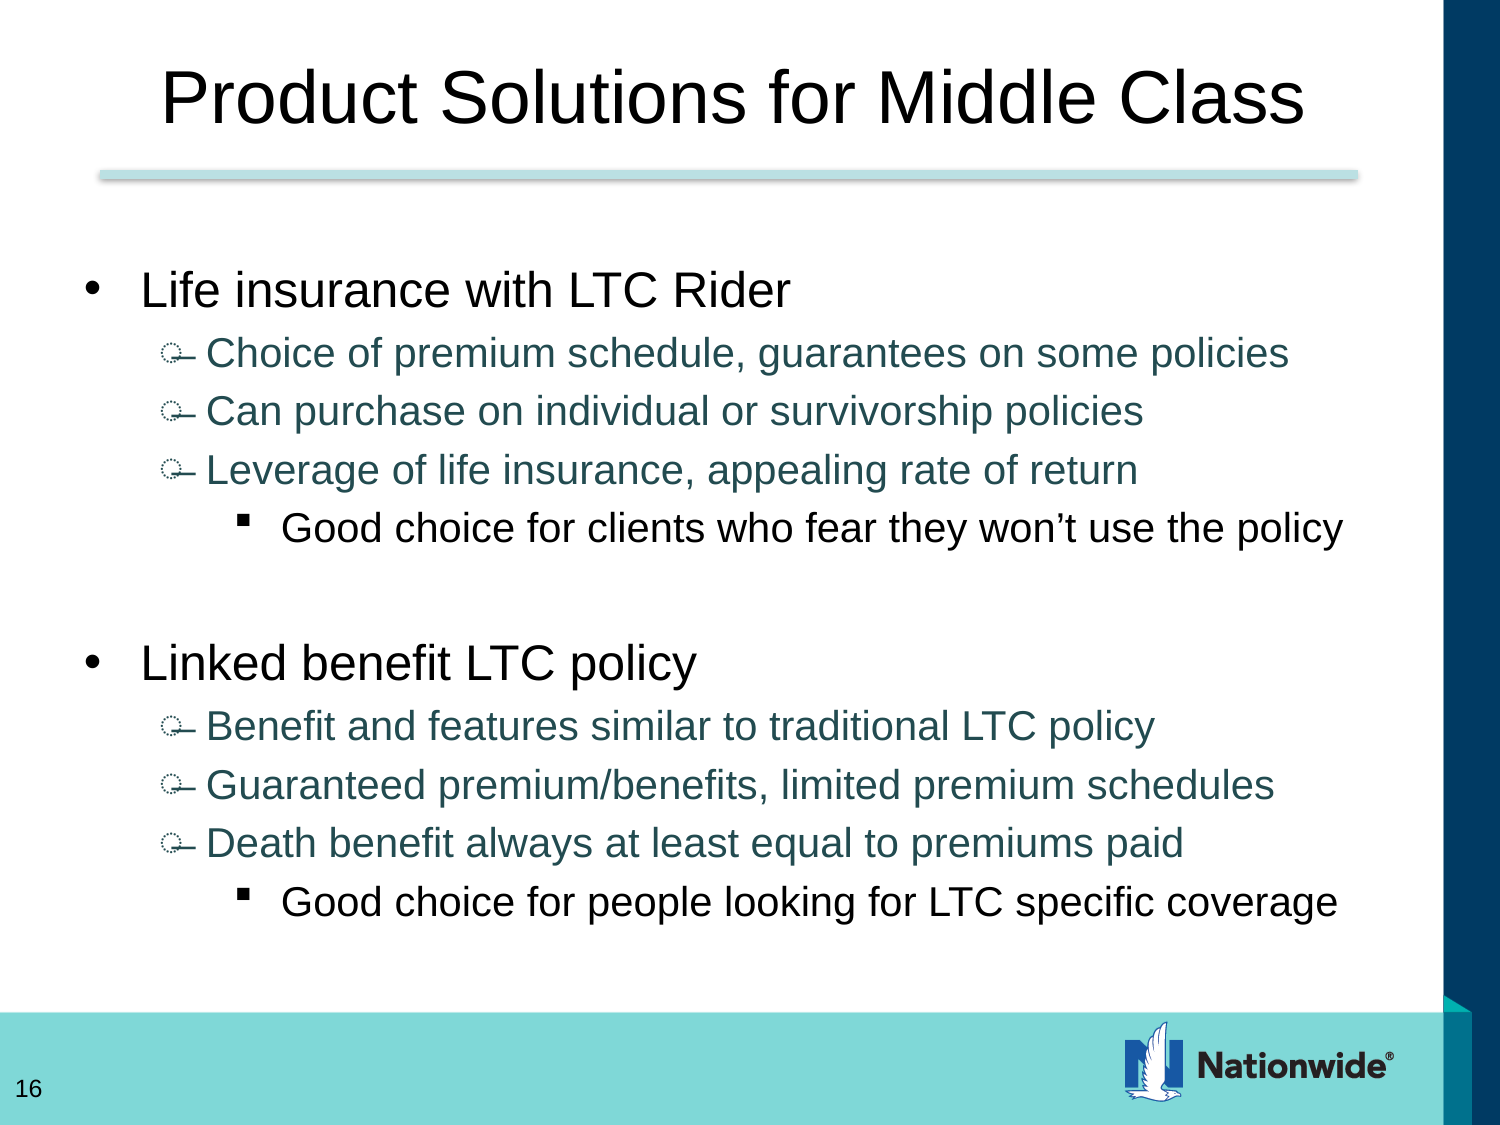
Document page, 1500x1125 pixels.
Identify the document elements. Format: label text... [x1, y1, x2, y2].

text_box 16 [0, 1065, 100, 1125]
list Life insurance with LTC Rider Choice of premium schedule, guarantees on some policies Can purchase on individual or survivorship policies Leverage of life insurance, appealing rate of return Good choice for clients who fear they won’t use the policy Linked benefit LTC policy Benefit and features similar to traditional LTC policy Guaranteed premium/benefits, limited premium schedules Death benefit always at least equal to premiums paid Good choice for people looking for LTC specific coverage [69, 190, 1375, 1050]
title Product Solutions for Middle Class [15, 41, 1453, 159]
picture [0, 0, 1500, 1125]
